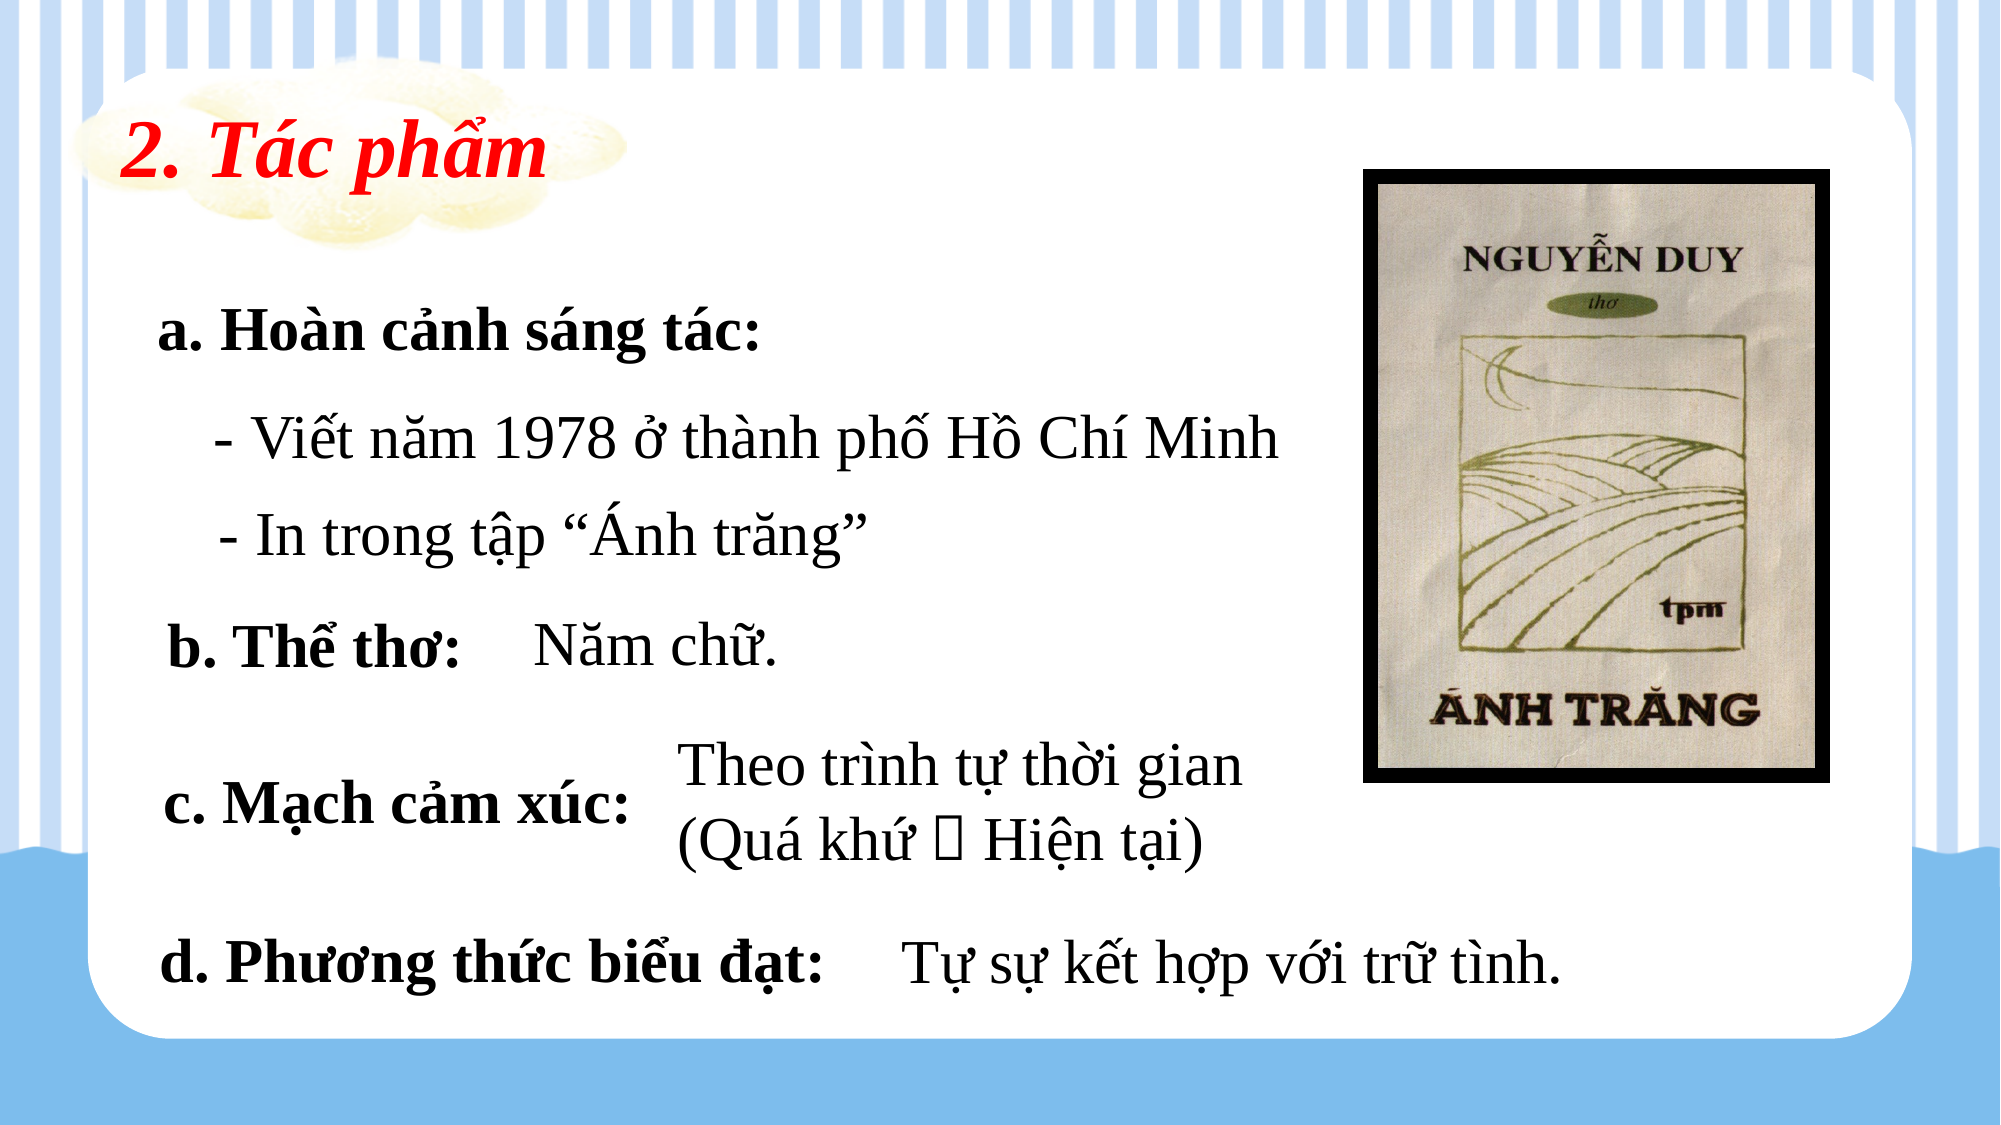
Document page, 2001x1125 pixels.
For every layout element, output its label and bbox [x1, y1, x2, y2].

text_box [0, 846, 2000, 1125]
picture [0, 0, 2000, 846]
